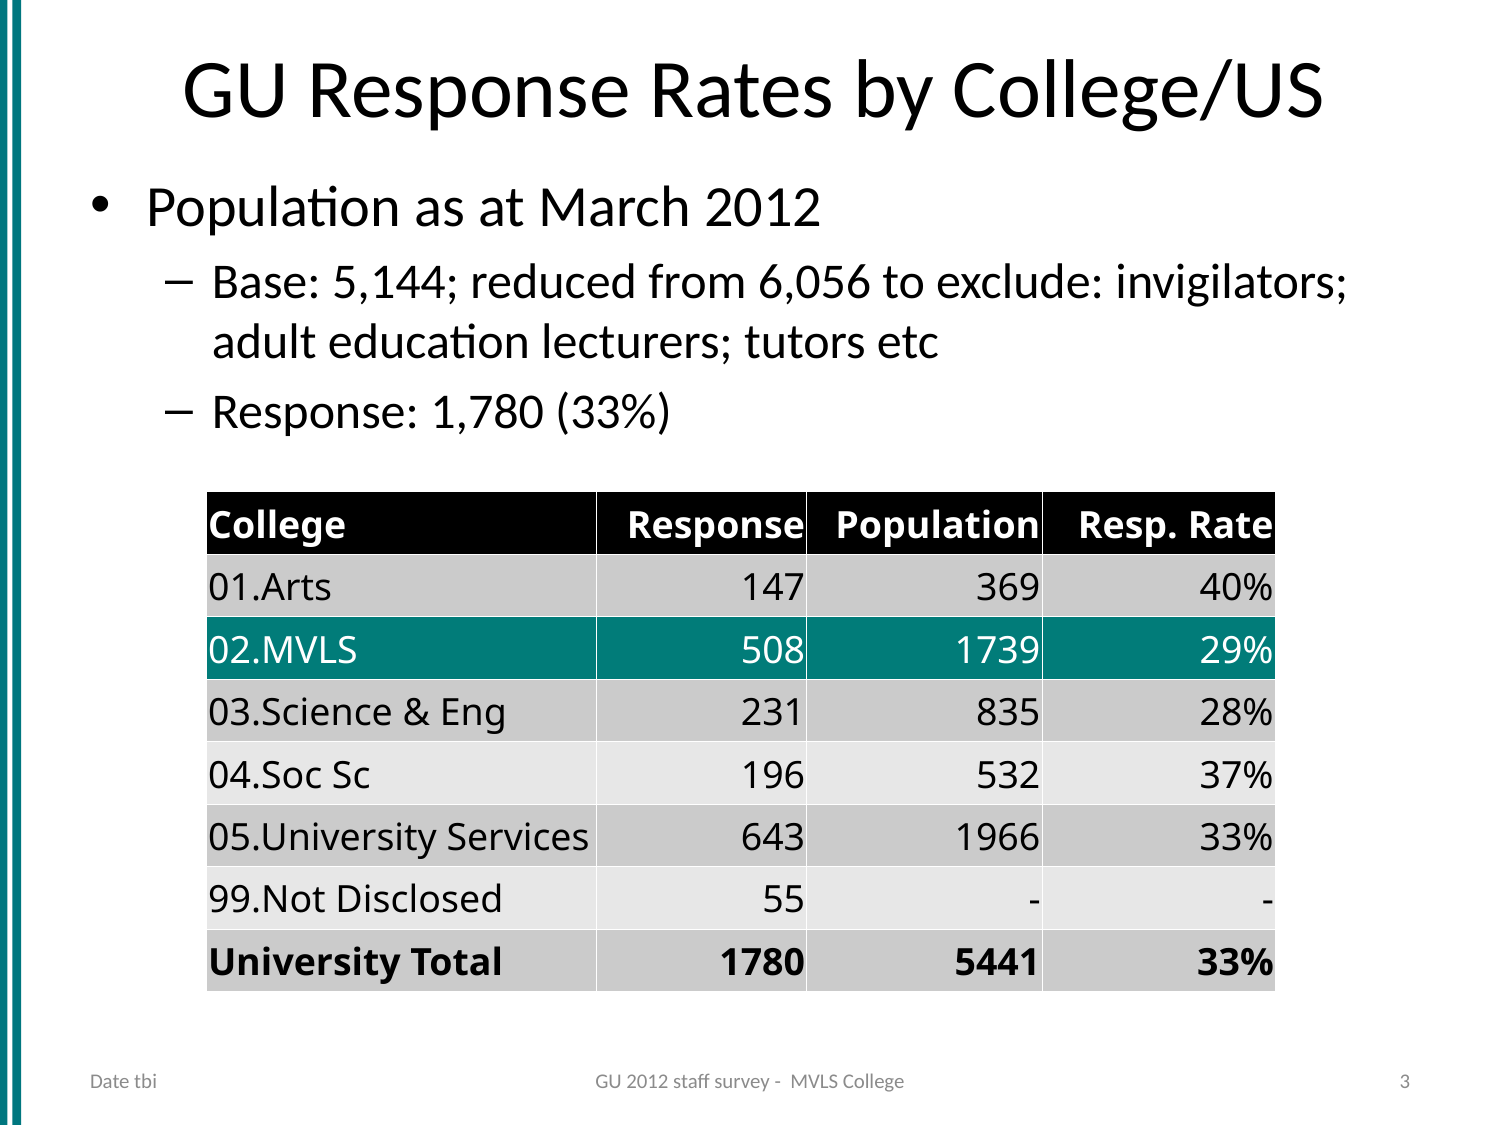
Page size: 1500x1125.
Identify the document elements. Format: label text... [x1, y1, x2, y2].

table_cell 04.Soc Sc [207, 742, 596, 804]
table_cell 147 [597, 555, 806, 616]
table_cell 369 [807, 555, 1042, 616]
slide_number Date tbi [75, 1058, 425, 1103]
table_cell 55 [597, 867, 806, 929]
table_cell 1739 [807, 617, 1042, 679]
table_cell 231 [597, 680, 806, 741]
table_cell 835 [807, 680, 1042, 741]
table_cell 03.Science & Eng [207, 680, 596, 741]
table_cell 196 [597, 742, 806, 804]
table_cell 40% [1043, 555, 1275, 616]
table_cell 508 [597, 617, 806, 679]
table_cell - [1043, 867, 1275, 929]
table_cell 33% [1043, 805, 1275, 866]
table_header College [207, 492, 596, 554]
table_cell 1780 [597, 930, 806, 991]
title GU Response Rates by College/US [75, 19, 1434, 149]
footer GU 2012 staff survey - MVLS College [512, 1058, 988, 1103]
table_cell 05.University Services [207, 805, 596, 866]
table_cell 02.MVLS [207, 617, 596, 679]
table_cell 28% [1043, 680, 1275, 741]
table_cell 5441 [807, 930, 1042, 991]
table_cell 532 [807, 742, 1042, 804]
table_cell 37% [1043, 742, 1275, 804]
table_cell 99.Not Disclosed [207, 867, 596, 929]
table_cell - [807, 867, 1042, 929]
table_cell University Total [207, 930, 596, 991]
table_cell 01.Arts [207, 555, 596, 616]
table_header Response [597, 492, 806, 554]
table_cell 29% [1043, 617, 1275, 679]
table_header Resp. Rate [1043, 492, 1275, 554]
table_cell 1966 [807, 805, 1042, 866]
table_cell 33% [1043, 930, 1275, 991]
list Population as at March 2012 Base: 5,144; reduced from 6,056 to exclude: invigilators; adult education lecturers; tutors etc Response: 1,780 (33%) [75, 160, 1434, 1047]
table_header Population [807, 492, 1042, 554]
slide_number 3 [1074, 1058, 1425, 1103]
table_cell 643 [597, 805, 806, 866]
